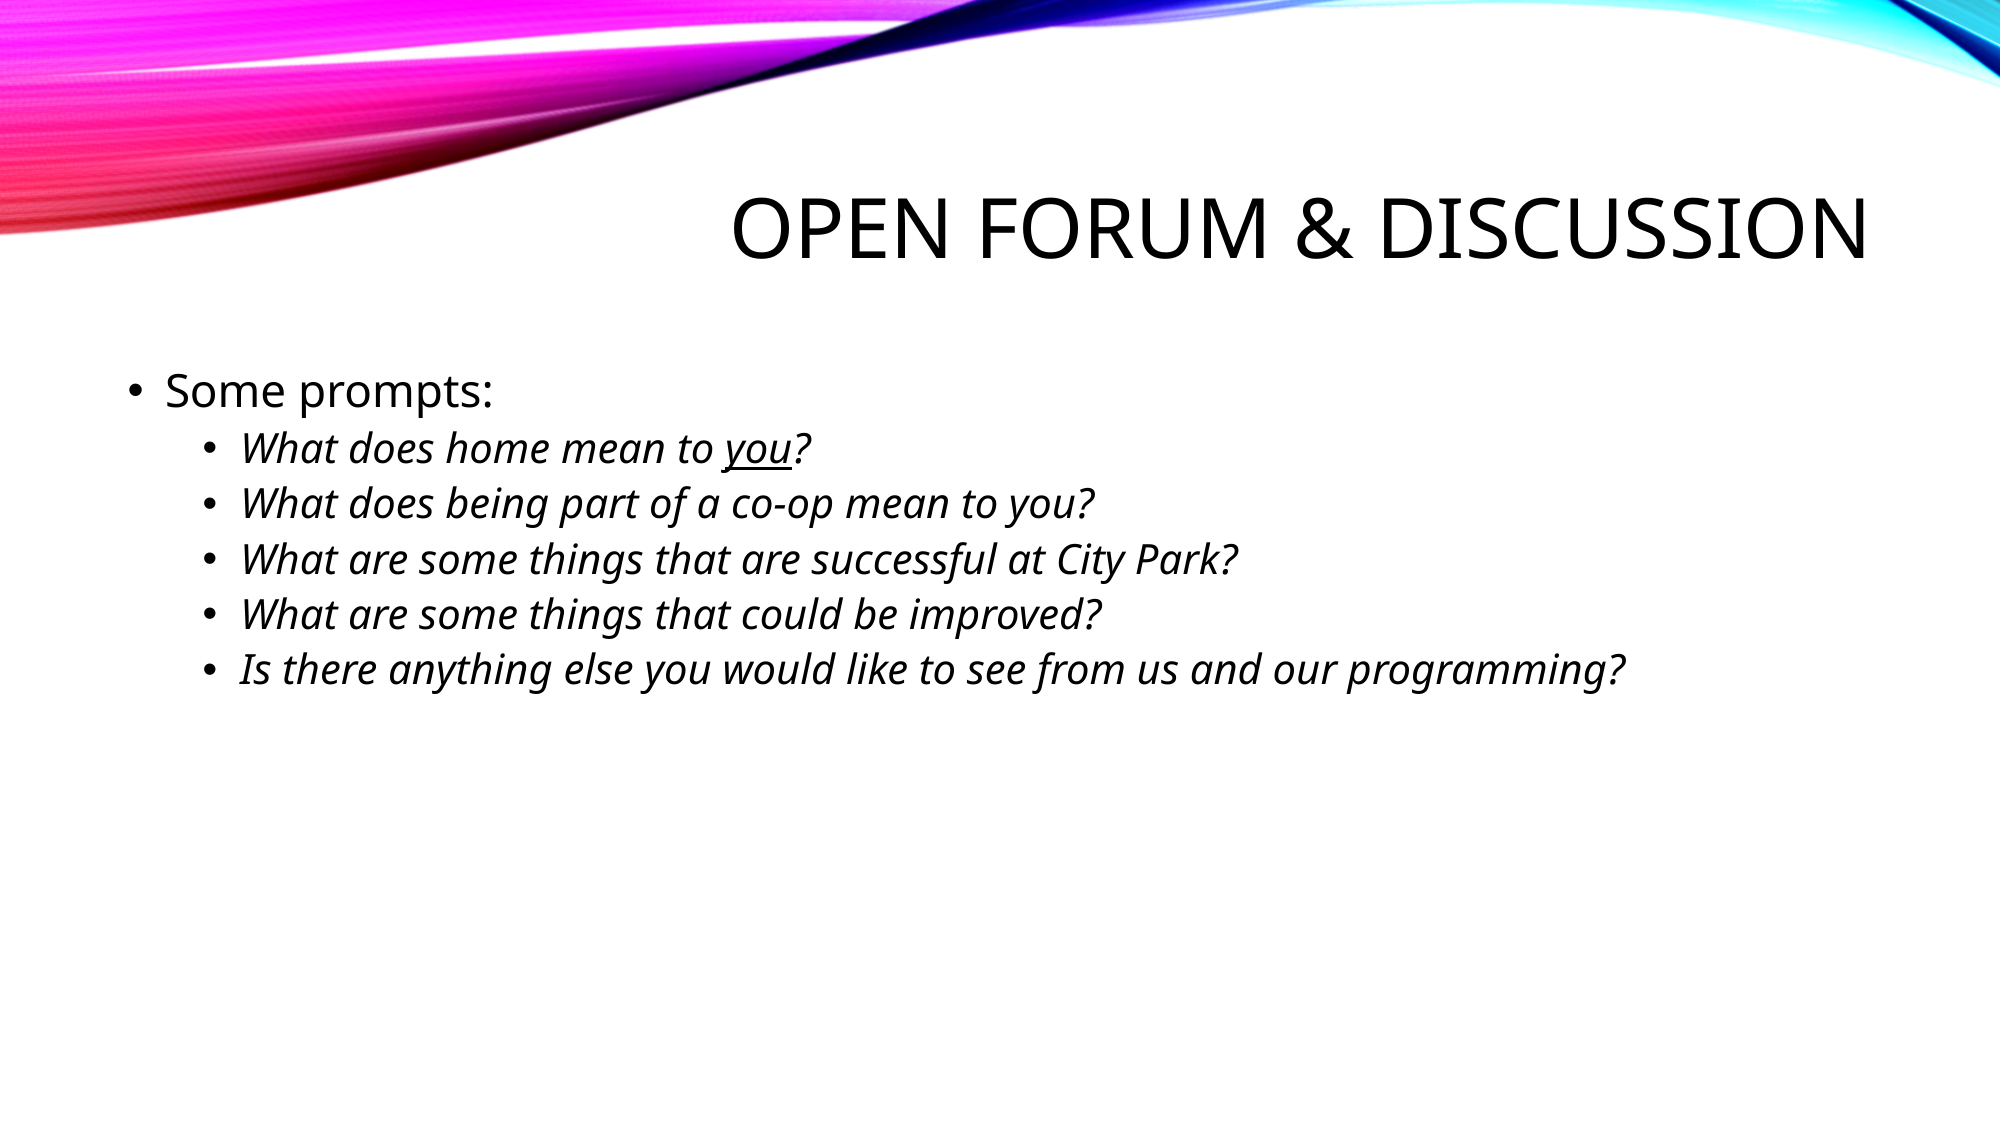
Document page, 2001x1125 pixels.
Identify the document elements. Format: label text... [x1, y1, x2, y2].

list Some prompts: What does home mean to you? What does being part of a co-op mean to you? What are some things that are successful at City Park? What are some things that could be improved? Is there anything else you would like to see from us and our programming? [112, 360, 1888, 1021]
picture [1910, 0, 2000, 45]
title Open forum & discussion [474, 125, 1888, 338]
picture [1890, 0, 2000, 75]
picture [0, 0, 2000, 237]
